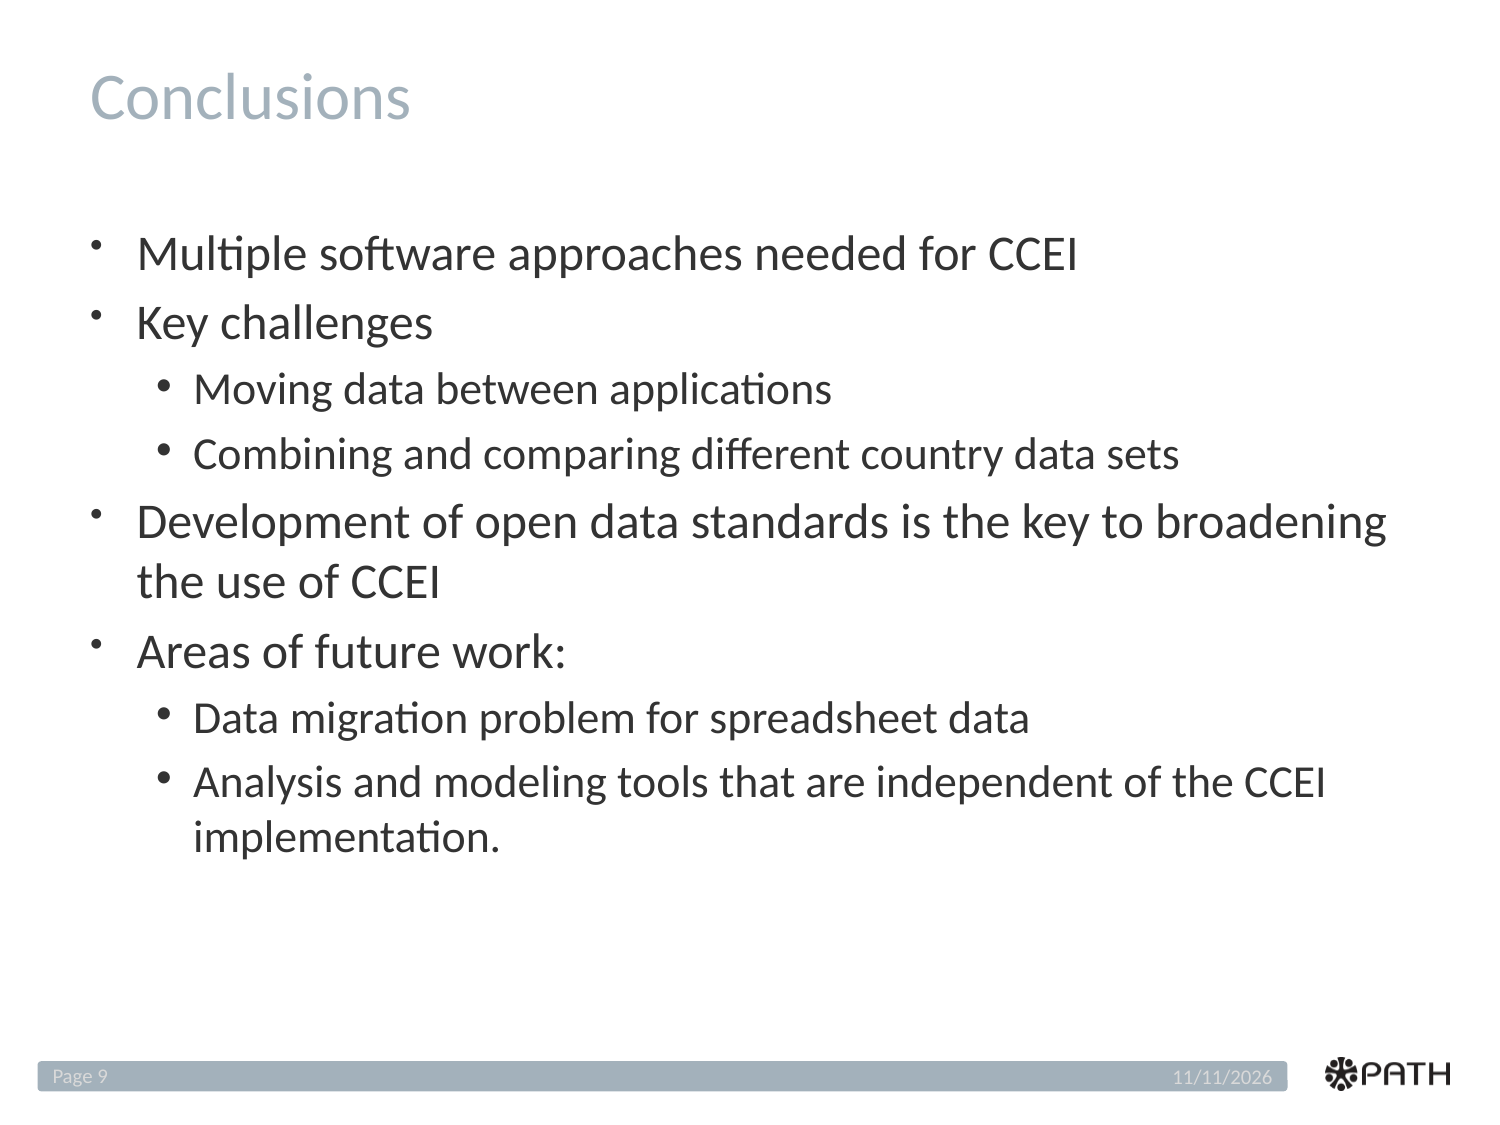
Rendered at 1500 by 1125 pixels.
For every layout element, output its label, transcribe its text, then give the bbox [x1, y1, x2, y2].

title Conclusions [74, 44, 1426, 201]
list Multiple software approaches needed for CCEI Key challenges Moving data between applications Combining and comparing different country data sets Development of open data standards is the key to broadening the use of CCEI Areas of future work: Data migration problem for spreadsheet data Analysis and modeling tools that are independent of the CCEI implementation. [74, 212, 1426, 1026]
slide_number Page 9 [37, 1049, 188, 1101]
picture [1325, 1057, 1450, 1091]
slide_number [1149, 1052, 1288, 1101]
